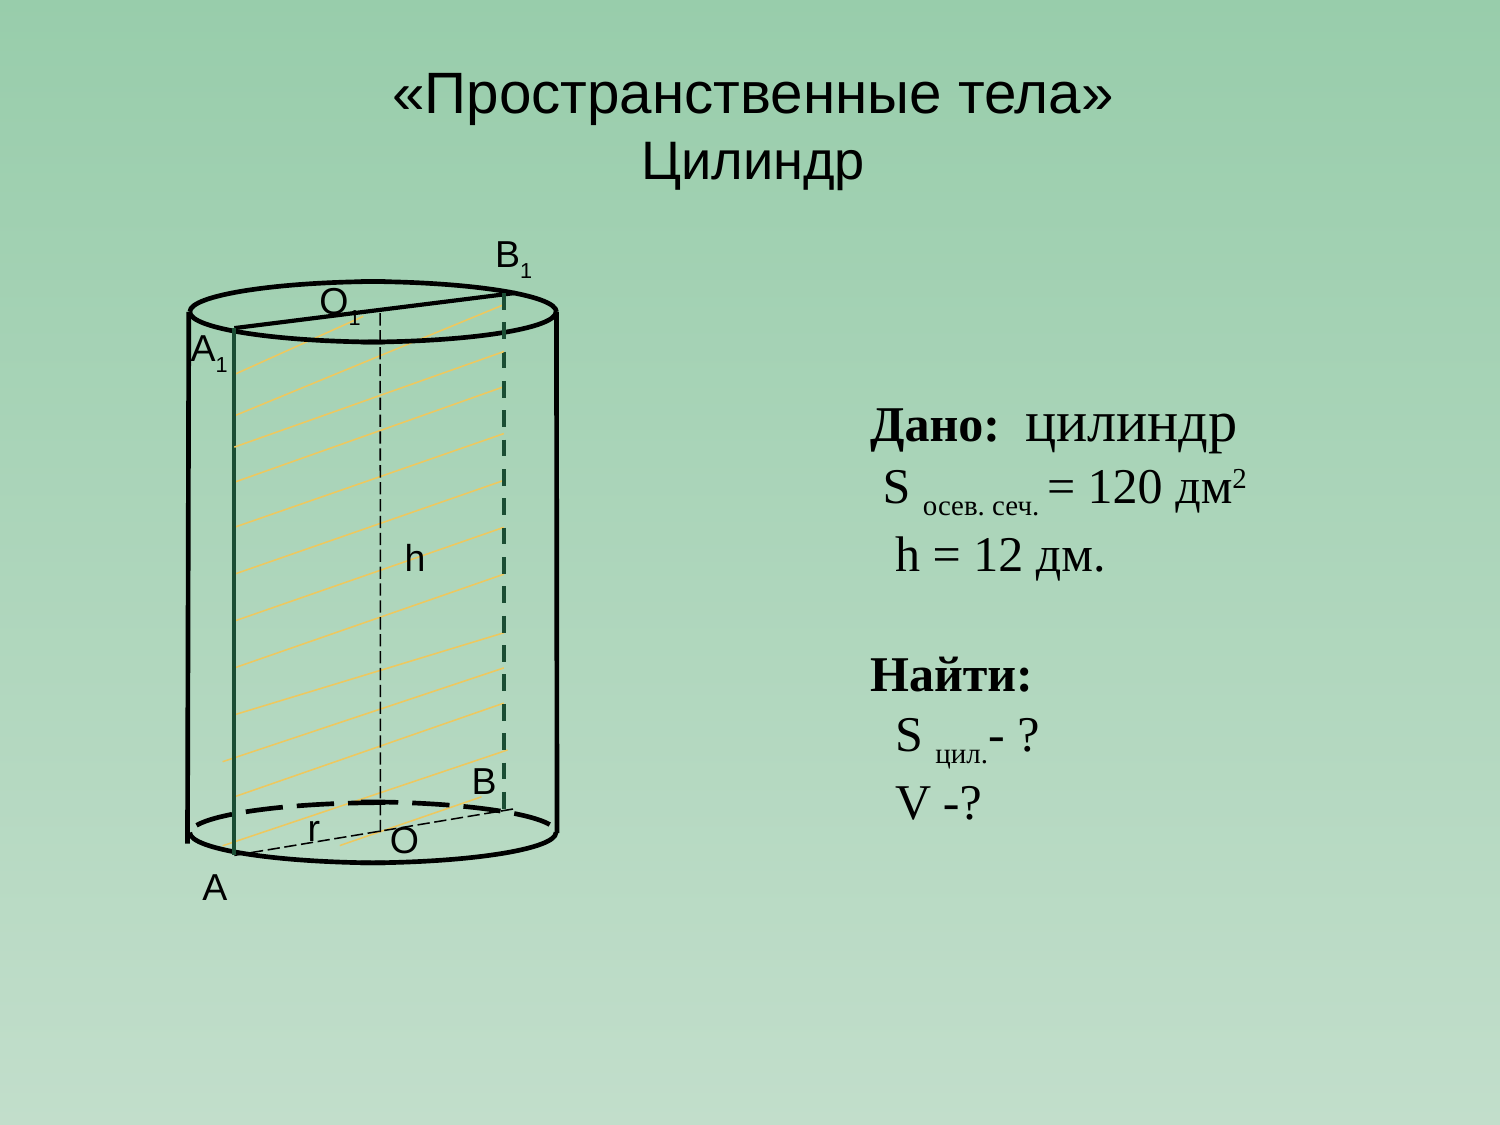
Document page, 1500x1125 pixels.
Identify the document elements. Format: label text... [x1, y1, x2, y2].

text_box «Пространственные тела» Цилиндр [377, 47, 1130, 198]
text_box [88, 222, 647, 941]
text_box Дано: цилиндр S осев. сеч. = 120 дм2 h = 12 дм. Найти: S цил.- ? V -? [855, 375, 1348, 838]
